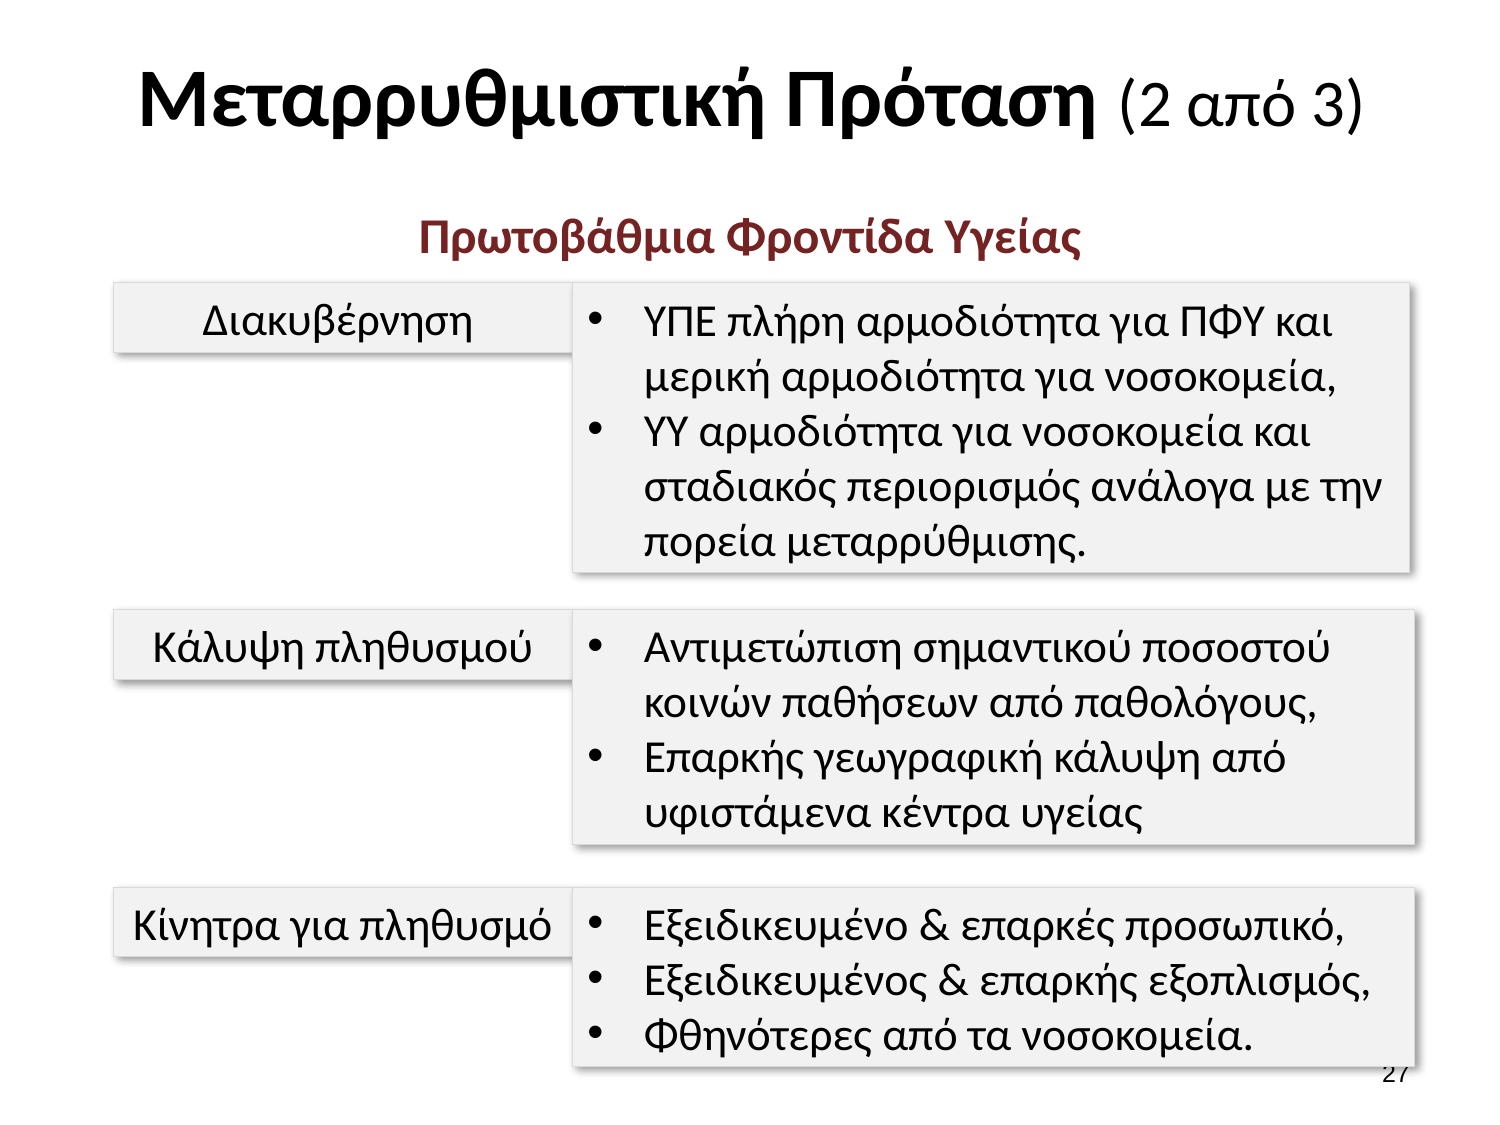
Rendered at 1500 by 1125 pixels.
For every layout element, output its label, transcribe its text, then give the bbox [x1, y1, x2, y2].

text_box Διακυβέρνηση [113, 282, 572, 353]
text_box Αντιμετώπιση σημαντικού ποσοστού κοινών παθήσεων από παθολόγους, Επαρκής γεωγραφική κάλυψη από υφιστάμενα κέντρα υγείας [572, 609, 1415, 845]
text_box ΥΠΕ πλήρη αρμοδιότητα για ΠΦΥ και μερική αρμοδιότητα για νοσοκομεία, ΥΥ αρμοδιότητα για νοσοκομεία και σταδιακός περιορισμός ανάλογα με την πορεία μεταρρύθμισης. [572, 282, 1410, 573]
title Μεταρρυθμιστική Πρόταση (2 από 3) [76, 19, 1427, 169]
slide_number 26 [1074, 1071, 1425, 1103]
list Πρωτοβάθμια Φροντίδα Υγείας [75, 196, 1425, 279]
text_box Κάλυψη πληθυσμού [113, 609, 572, 680]
text_box Εξειδικευμένο & επαρκές προσωπικό, Εξειδικευμένος & επαρκής εξοπλισμός, Φθηνότερες από τα νοσοκομεία. [572, 887, 1415, 1067]
text_box Κίνητρα για πληθυσμό [113, 887, 572, 957]
